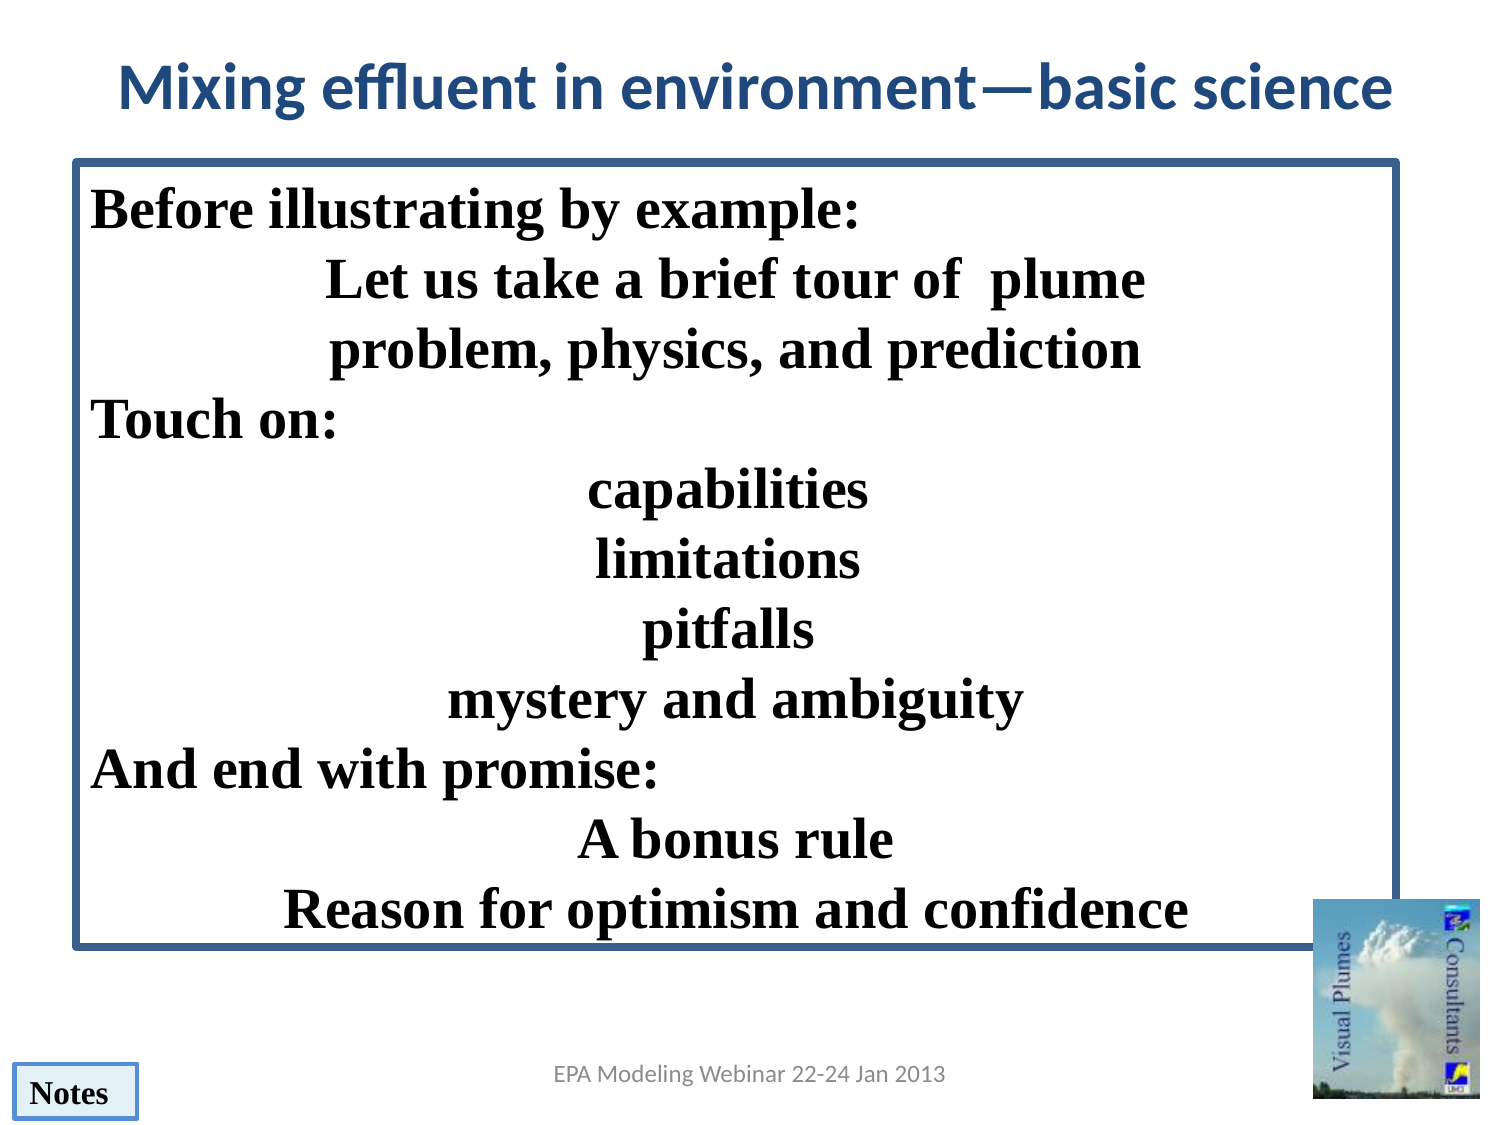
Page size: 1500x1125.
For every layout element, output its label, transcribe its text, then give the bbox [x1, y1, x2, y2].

footer EPA Modeling Webinar 22-24 Jan 2013 [512, 1042, 988, 1103]
text_box Before illustrating by example: Let us take a brief tour of plume problem, physics, and prediction Touch on: capabilities limitations pitfalls mystery and ambiguity And end with promise: A bonus rule Reason for optimism and confidence [76, 162, 1397, 948]
text_box Notes [14, 1063, 138, 1119]
title Mixing effluent in environment—basic science [37, 2, 1475, 163]
picture [1313, 899, 1480, 1099]
